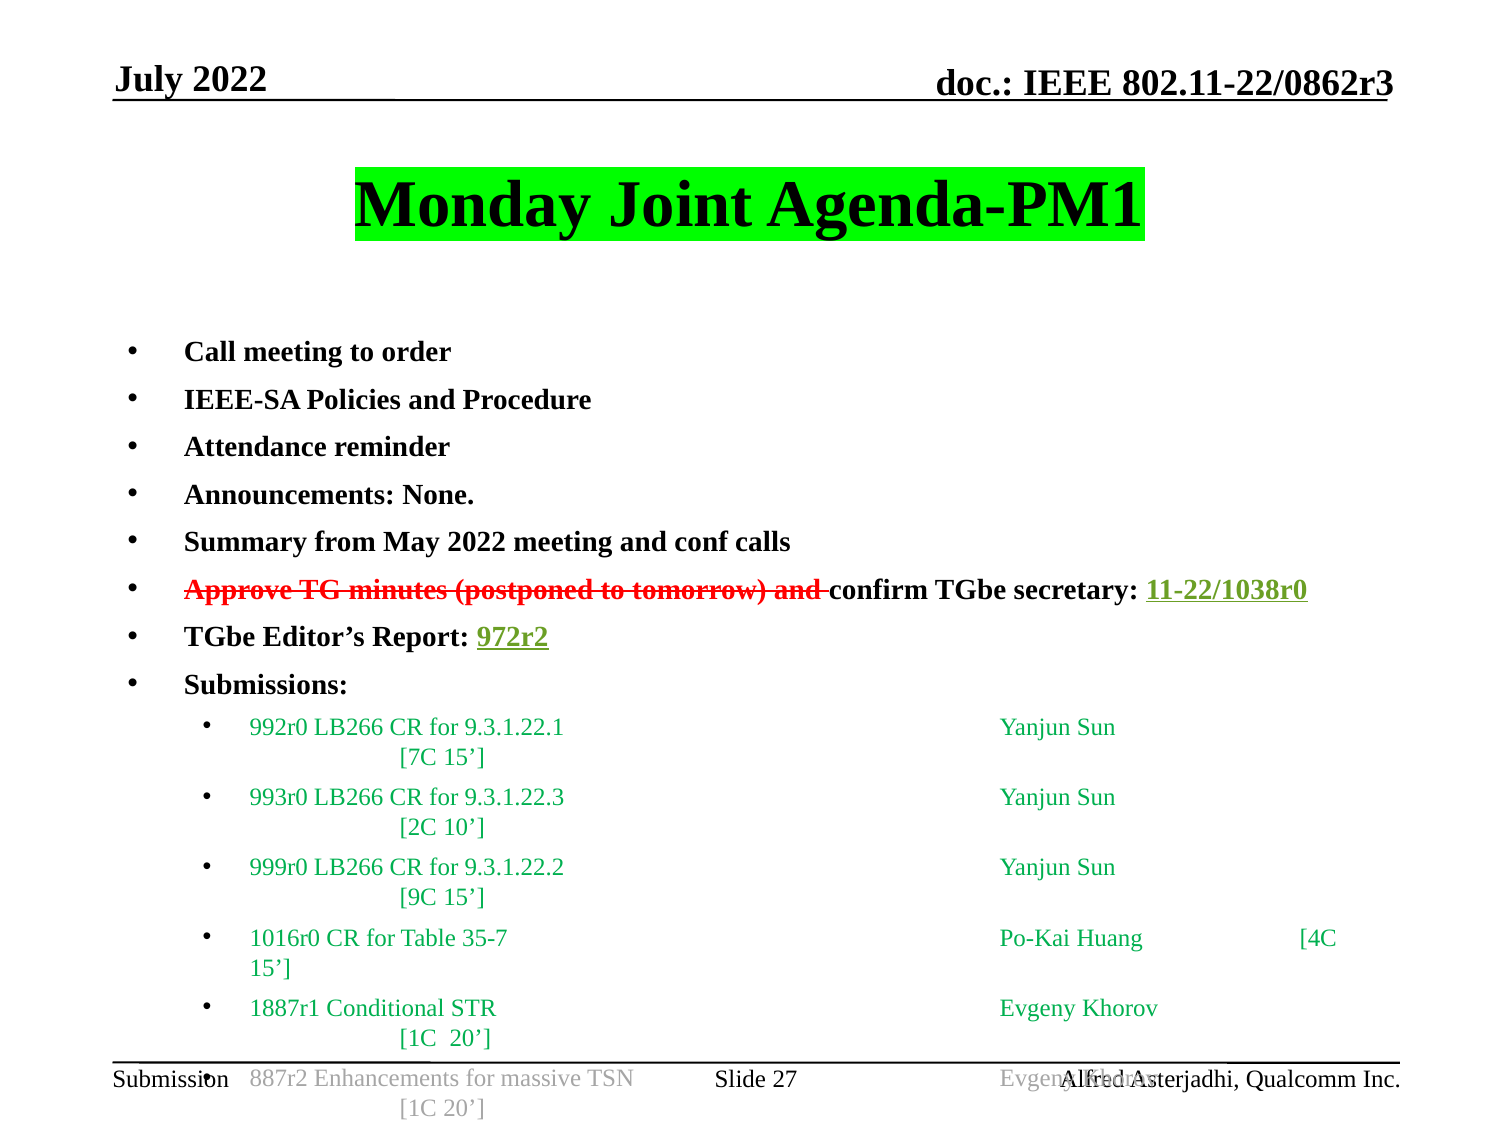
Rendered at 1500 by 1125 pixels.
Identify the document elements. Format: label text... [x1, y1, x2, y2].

title Monday Joint Agenda-PM1 [112, 112, 1388, 288]
list Call meeting to order IEEE-SA Policies and Procedure Attendance reminder Announcements: None. Summary from May 2022 meeting and conf calls Approve TG minutes (postponed to tomorrow) and confirm TGbe secretary: 11-22/1038r0 TGbe Editor’s Report: 972r2 Submissions: 992r0 LB266 CR for 9.3.1.22.1 Yanjun Sun [7C 15’] 993r0 LB266 CR for 9.3.1.22.3 Yanjun Sun [2C 10’] 999r0 LB266 CR for 9.3.1.22.2 Yanjun Sun [9C 15’] 1016r0 CR for Table 35-7 Po-Kai Huang [4C 15’] 1887r1 Conditional STR Evgeny Khorov [1C 20’] 887r2 Enhancements for massive TSN Evgeny Khorov [1C 20’] AoB: Recess [112, 324, 1388, 1063]
footer Alfred Asterjadhi, Qualcomm Inc. [878, 1061, 1402, 1093]
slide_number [114, 54, 423, 100]
slide_number Slide 27 [712, 1061, 800, 1123]
